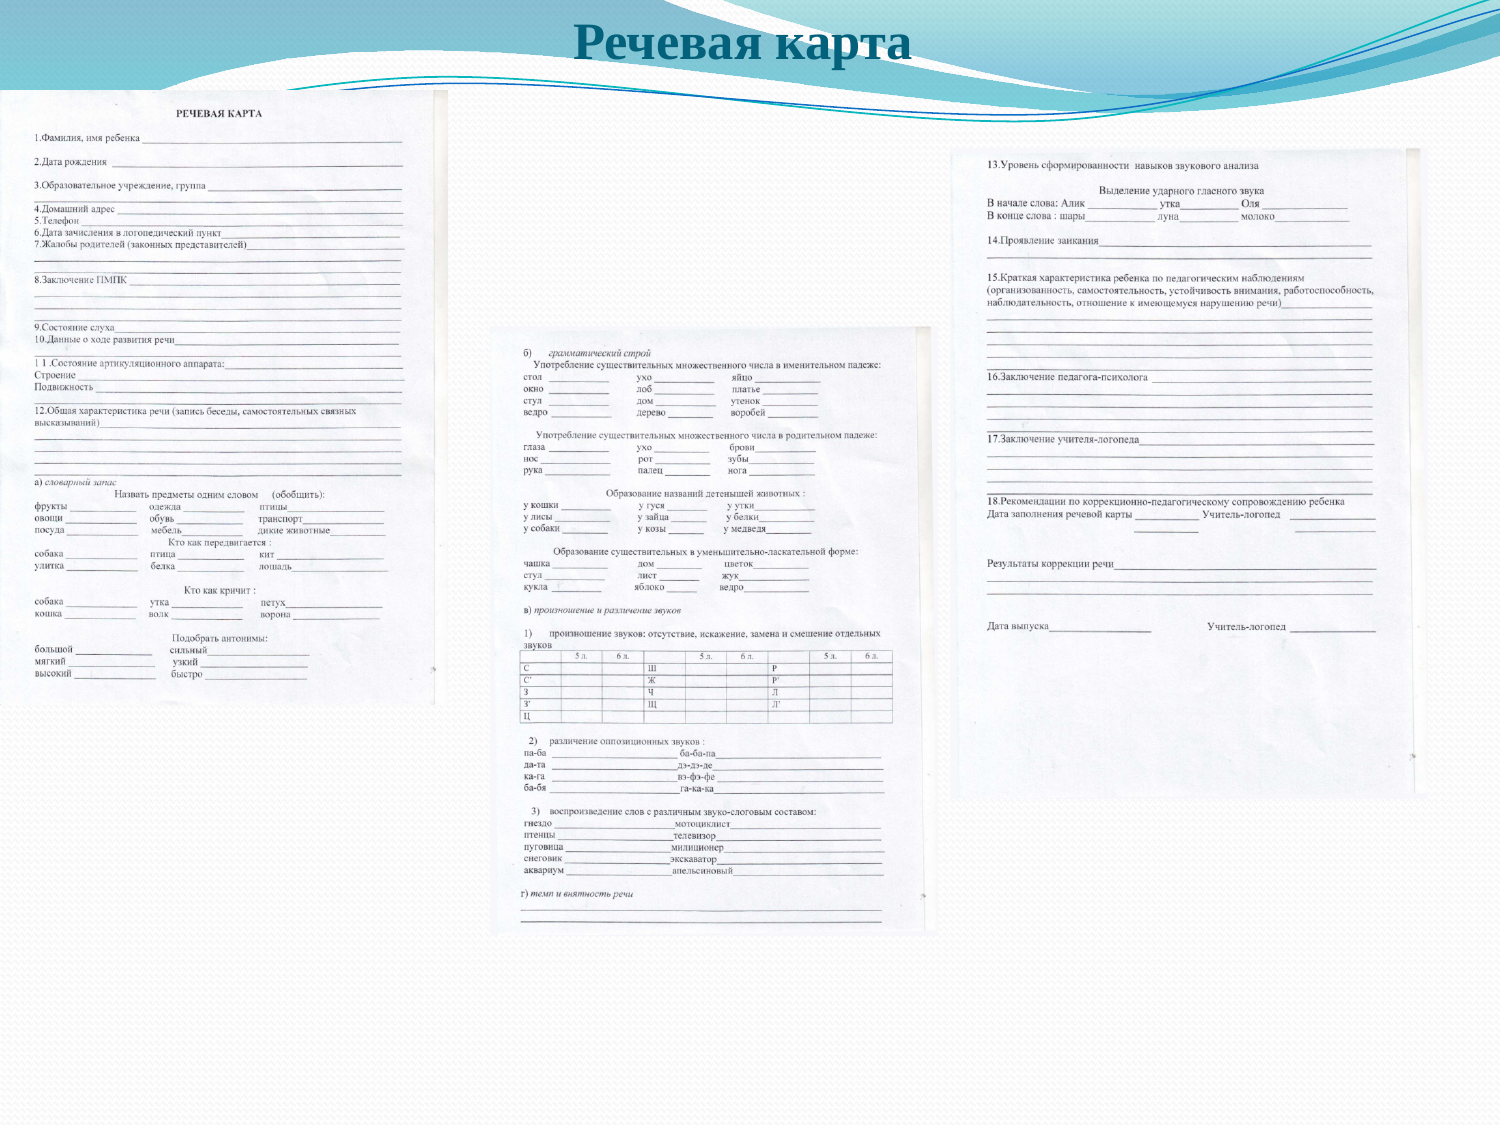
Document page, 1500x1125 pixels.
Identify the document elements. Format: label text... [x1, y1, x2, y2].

picture [489, 326, 938, 937]
picture [950, 148, 1428, 799]
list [0, 89, 449, 705]
title Речевая карта [0, 0, 1500, 71]
